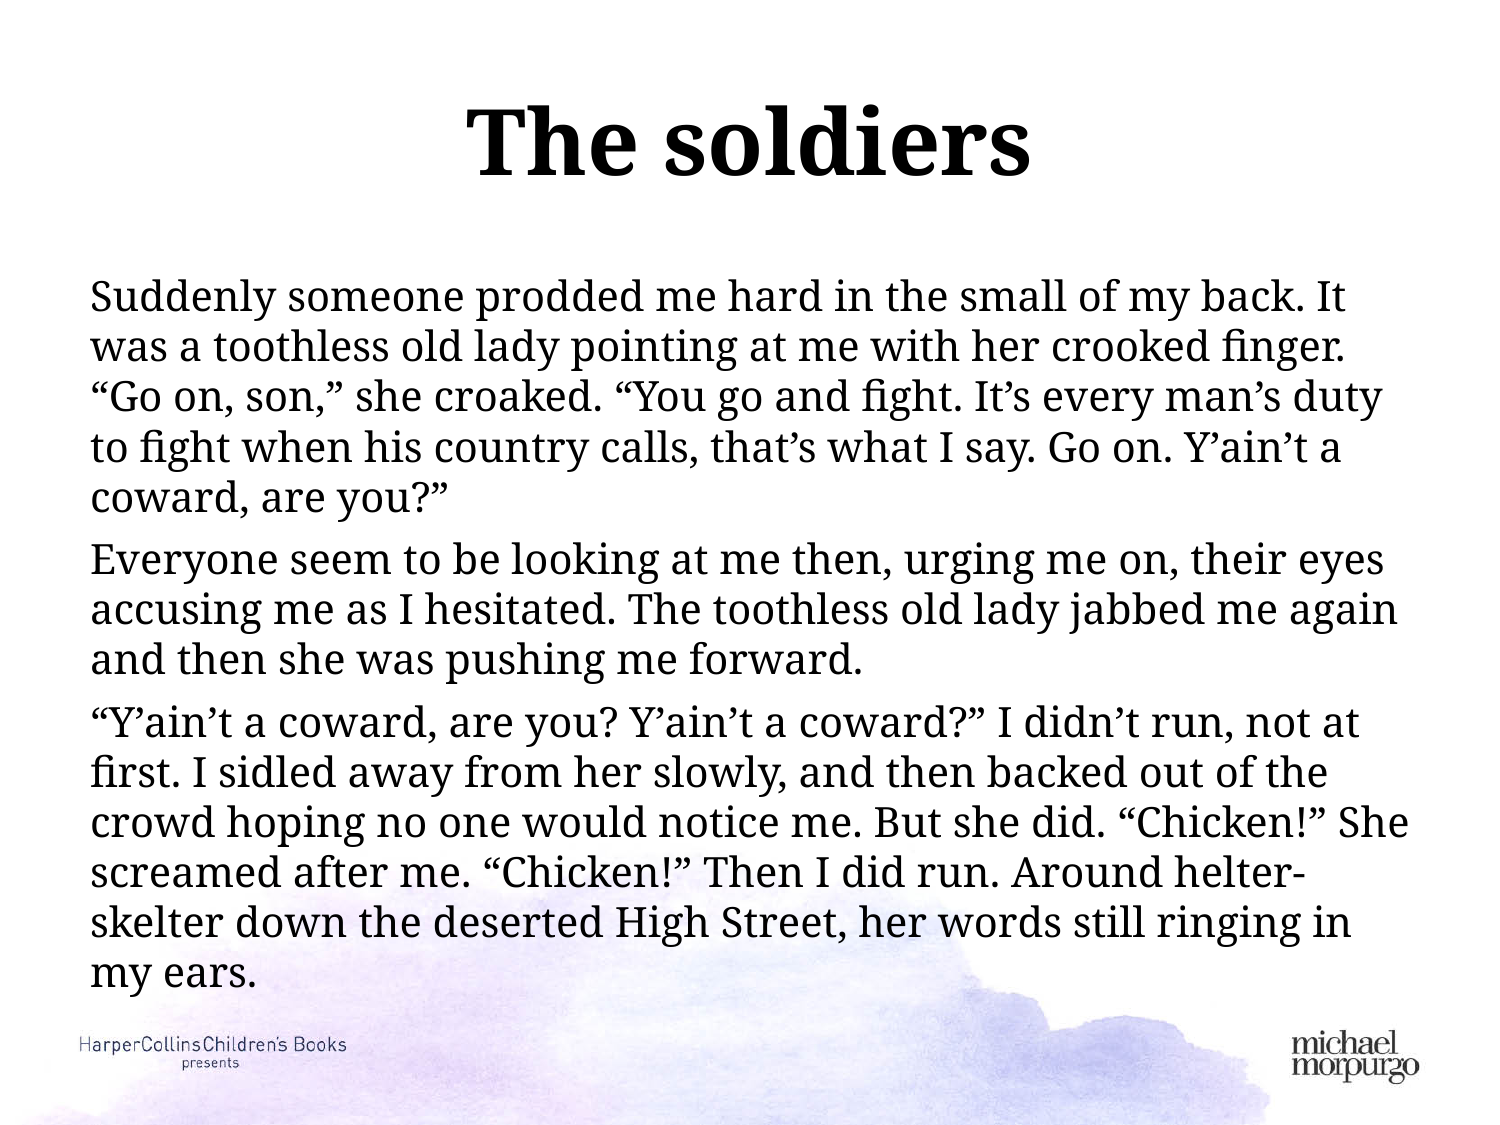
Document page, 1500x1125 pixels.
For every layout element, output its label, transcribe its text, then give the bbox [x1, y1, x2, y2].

title The soldiers [75, 45, 1425, 233]
list Suddenly someone prodded me hard in the small of my back. It was a toothless old lady pointing at me with her crooked finger. “Go on, son,” she croaked. “You go and fight. It’s every man’s duty to fight when his country calls, that’s what I say. Go on. Y’ain’t a coward, are you?” Everyone seem to be looking at me then, urging me on, their eyes accusing me as I hesitated. The toothless old lady jabbed me again and then she was pushing me forward. “Y’ain’t a coward, are you? Y’ain’t a coward?” I didn’t run, not at first. I sidled away from her slowly, and then backed out of the crowd hoping no one would notice me. But she did. “Chicken!” She screamed after me. “Chicken!” Then I did run. Around helter-skelter down the deserted High Street, her words still ringing in my ears. [75, 262, 1425, 1086]
picture [0, 0, 1500, 1125]
